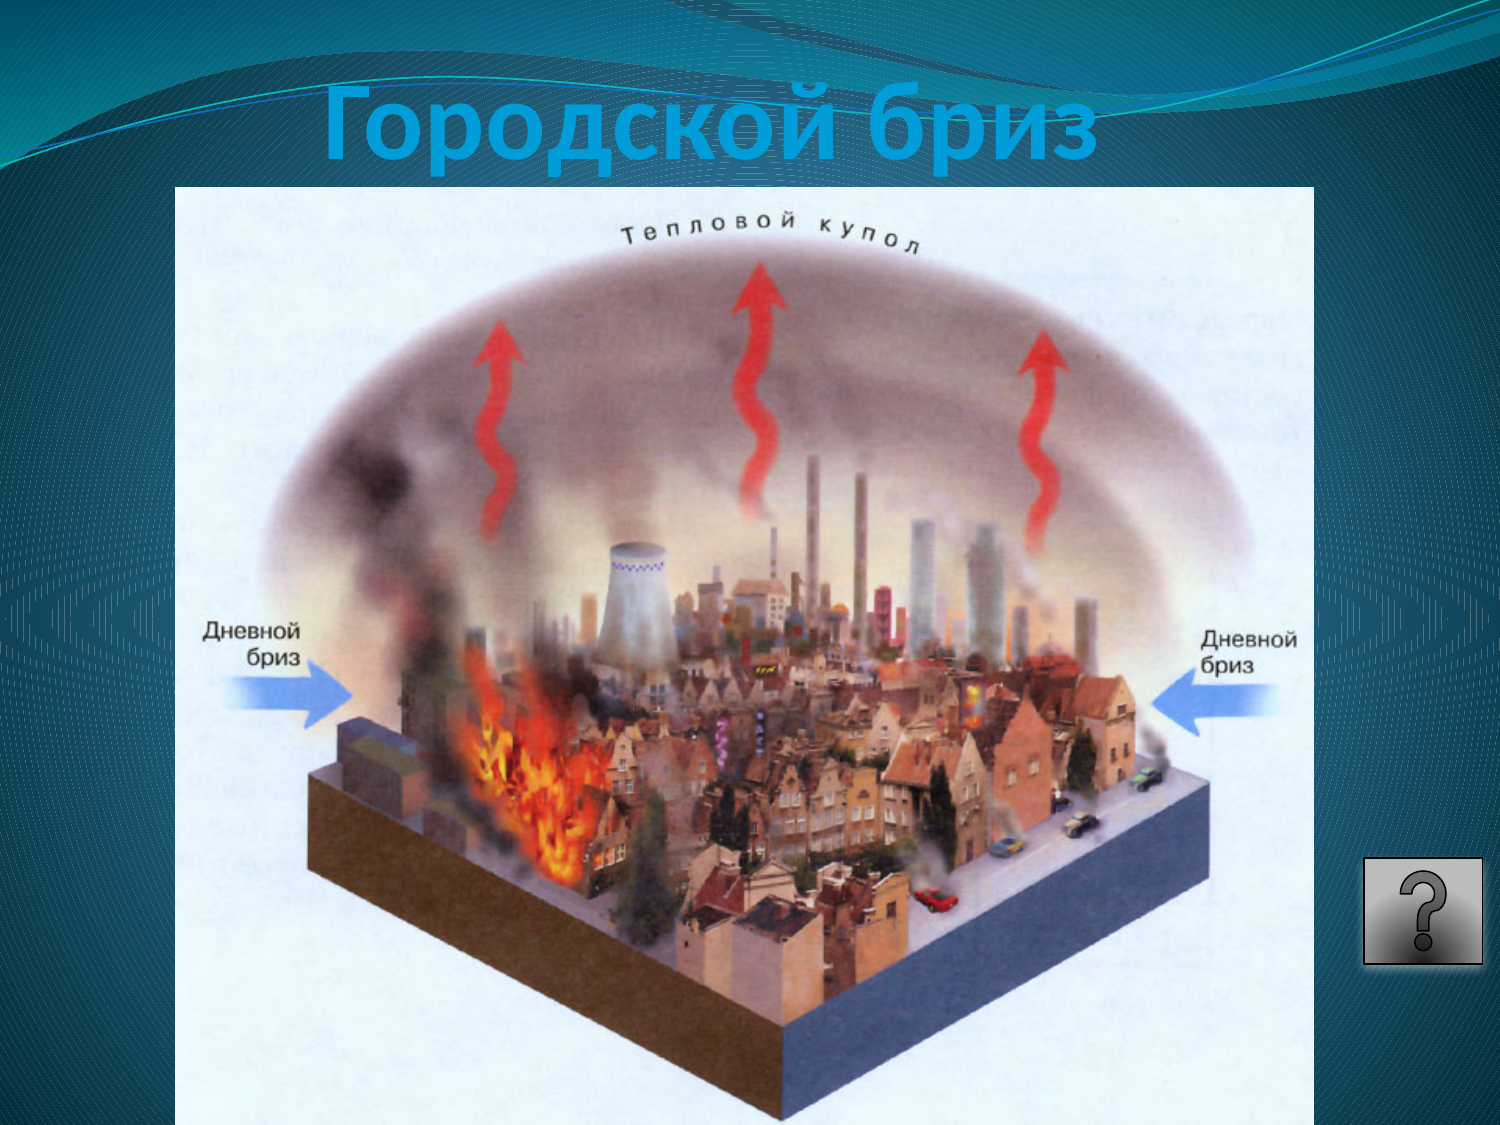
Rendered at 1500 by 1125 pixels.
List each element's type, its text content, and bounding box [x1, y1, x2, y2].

picture [175, 187, 1314, 1125]
title Городской бриз [70, 46, 1359, 347]
text_box [1363, 857, 1483, 965]
table_cell 7 [168, 188, 175, 347]
table_cell 7 [1314, 189, 1320, 347]
